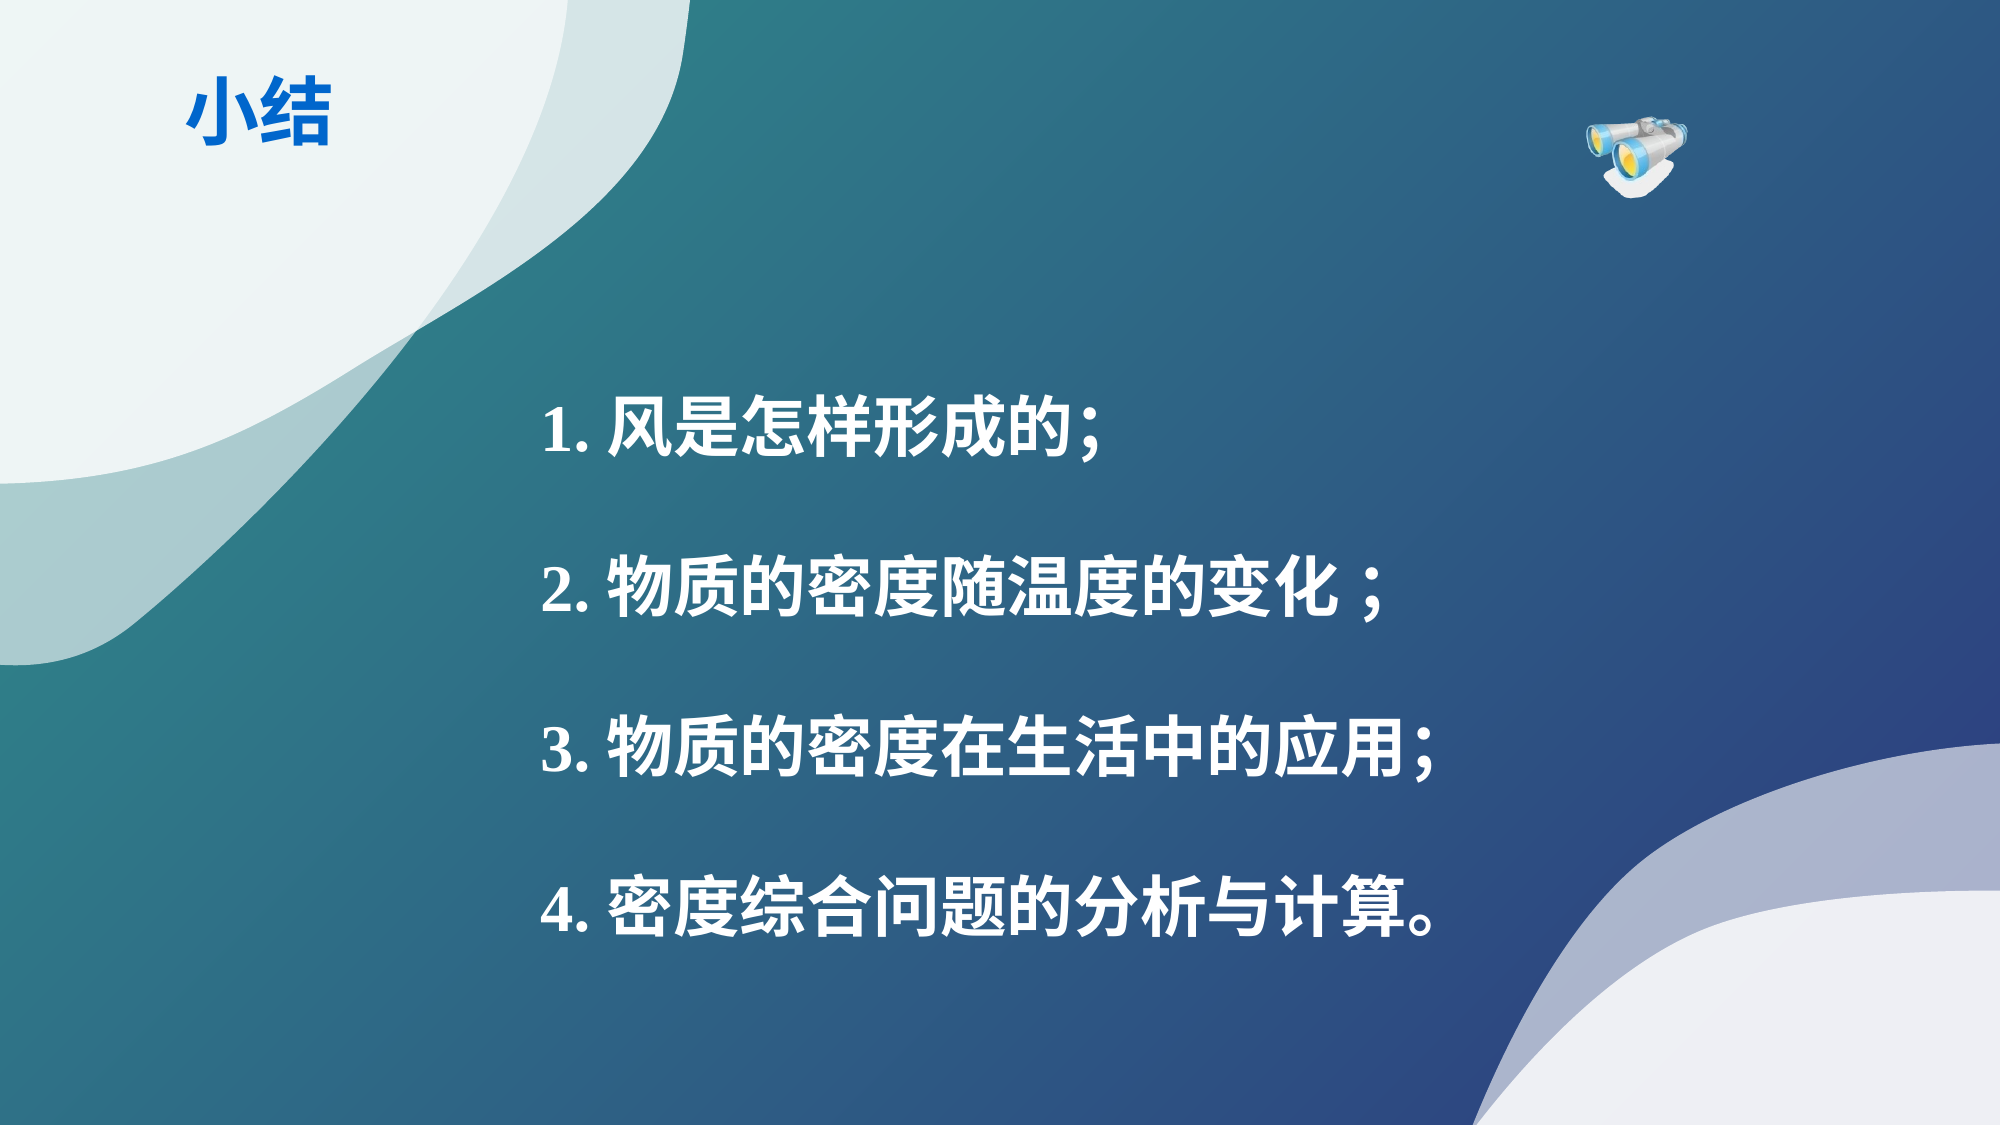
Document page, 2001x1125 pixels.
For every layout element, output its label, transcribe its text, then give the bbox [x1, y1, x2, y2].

text_box 小结 [169, 56, 691, 162]
text_box 1.风是怎样形成的； 2.物质的密度随温度的变化 ； 3.物质的密度在生活中的应用； 4.密度综合问题的分析与计算。 [525, 289, 1724, 1001]
picture [1563, 97, 1709, 218]
